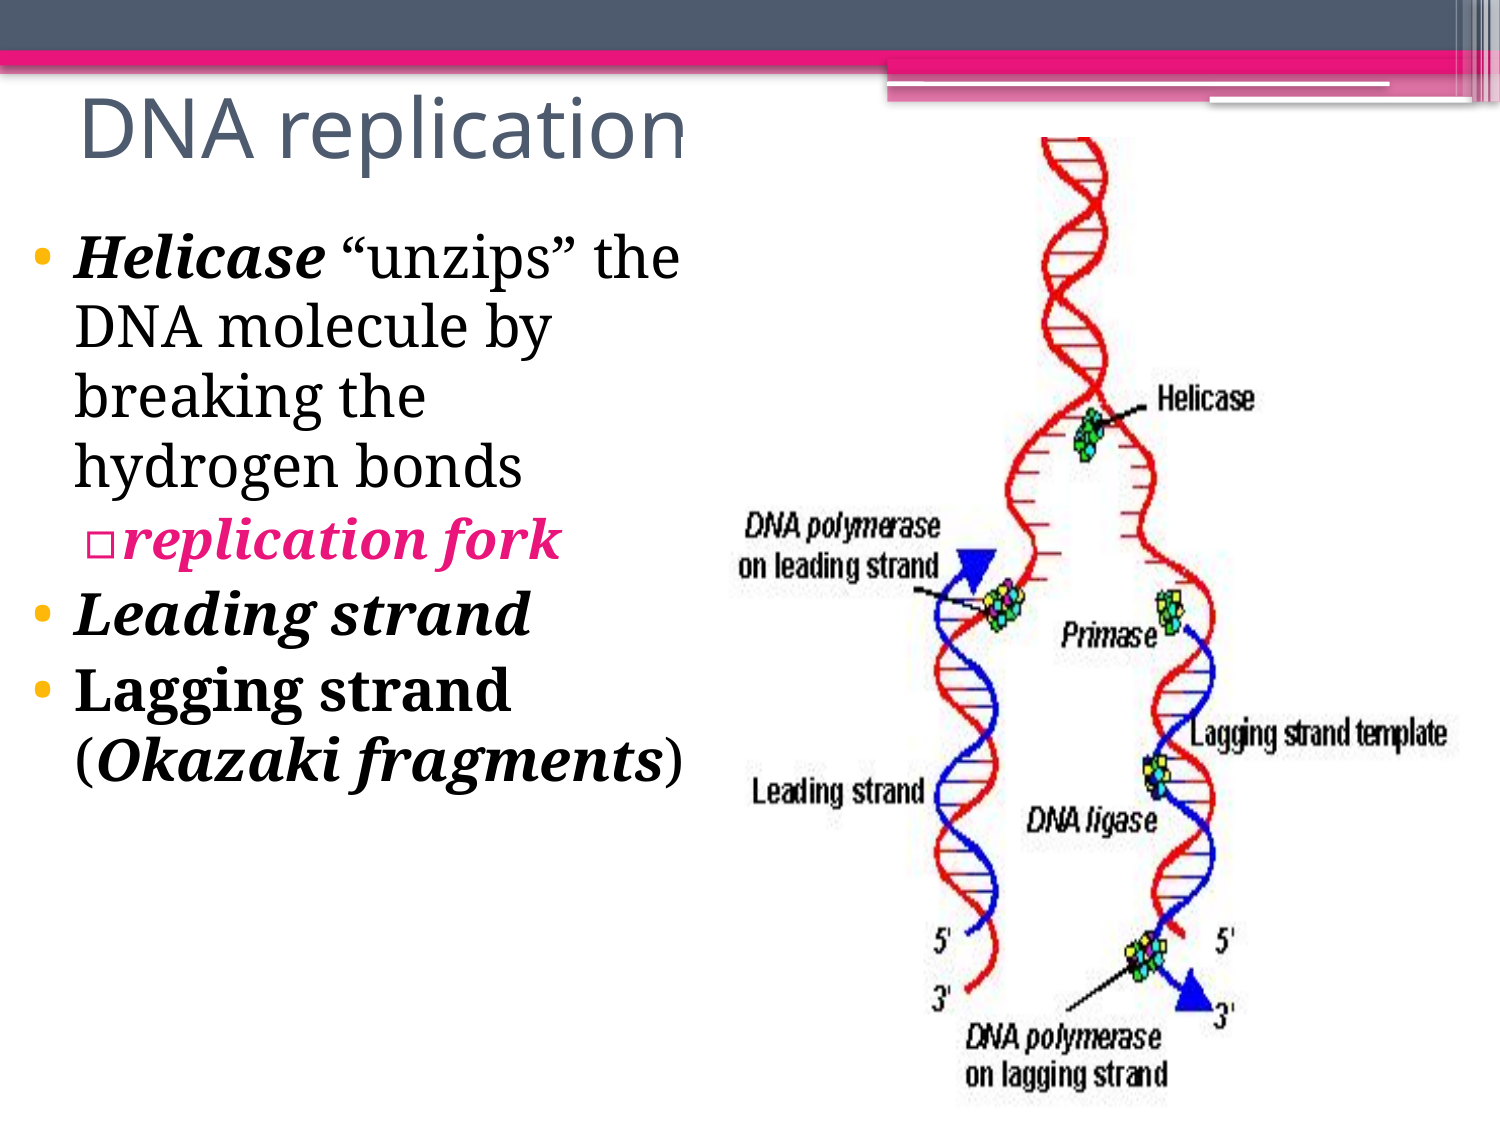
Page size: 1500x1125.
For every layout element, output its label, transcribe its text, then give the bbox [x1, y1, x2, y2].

picture [680, 137, 1500, 1125]
list Helicase “unzips” the DNA molecule by breaking the hydrogen bonds replication fork Leading strand Lagging strand (Okazaki fragments) [0, 212, 675, 1125]
title DNA replication [62, 37, 1413, 212]
